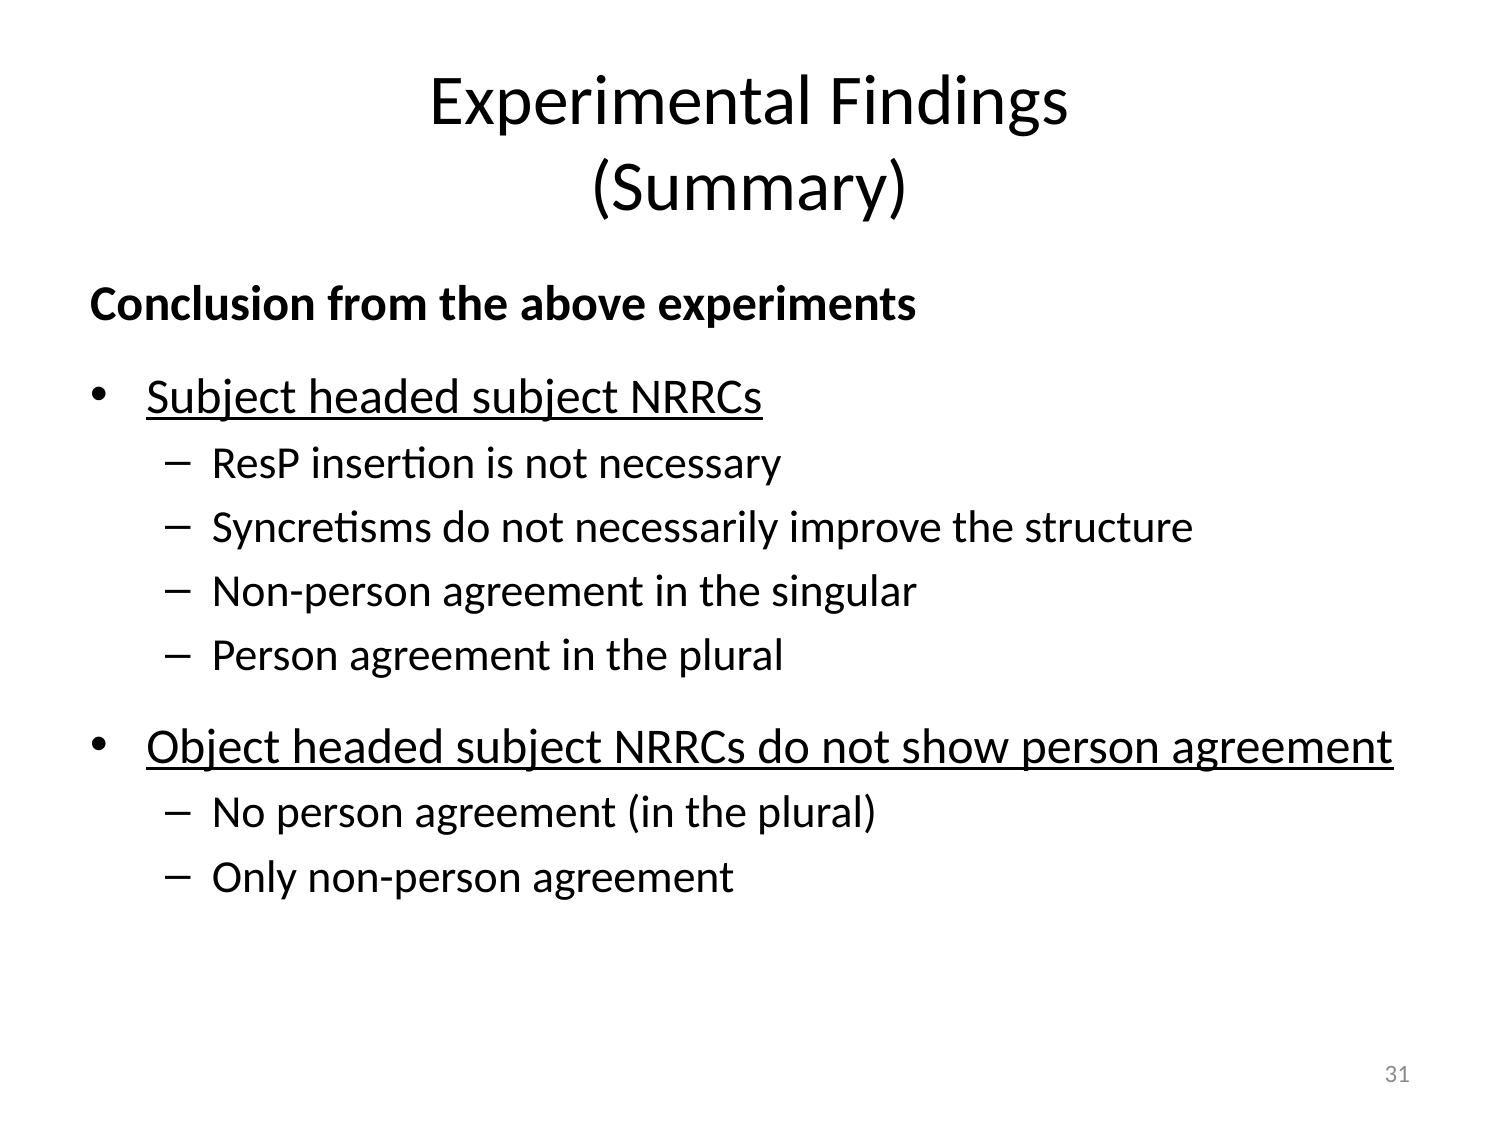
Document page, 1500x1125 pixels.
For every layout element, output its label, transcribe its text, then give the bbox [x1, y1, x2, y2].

title Experimental Findings (Summary) [75, 45, 1425, 233]
list Conclusion from the above experiments Subject headed subject NRRCs ResP insertion is not necessary Syncretisms do not necessarily improve the structure Non-person agreement in the singular Person agreement in the plural Object headed subject NRRCs do not show person agreement No person agreement (in the plural) Only non-person agreement [75, 262, 1425, 1005]
slide_number 31 [1074, 1042, 1425, 1103]
